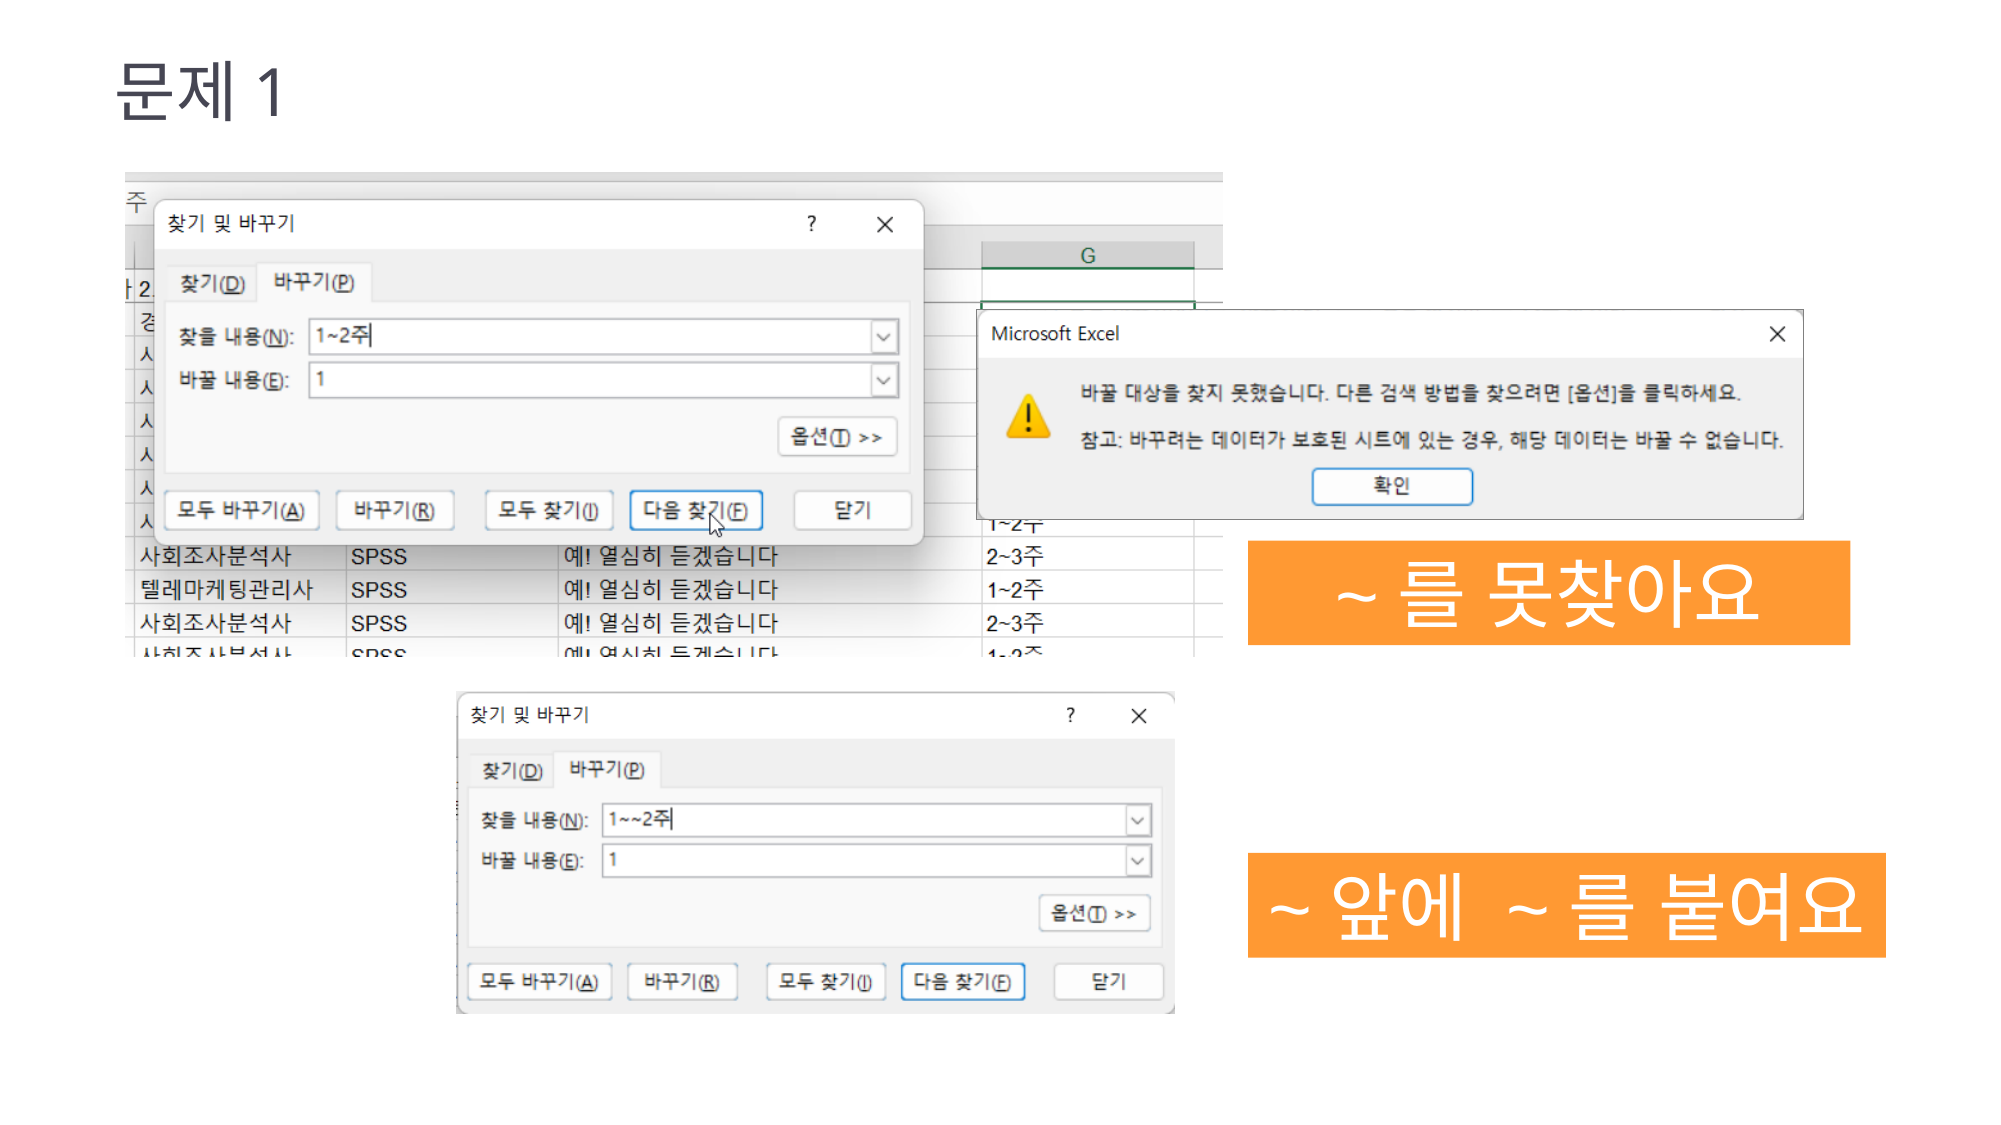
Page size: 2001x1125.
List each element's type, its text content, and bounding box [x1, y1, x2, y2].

title 문제1 [99, 19, 327, 138]
text_box ~를 못찾아요 [1248, 540, 1851, 646]
picture [125, 172, 1804, 657]
text_box ~앞에 ~를 붙여요 [1248, 852, 1886, 958]
picture [456, 691, 1175, 1015]
